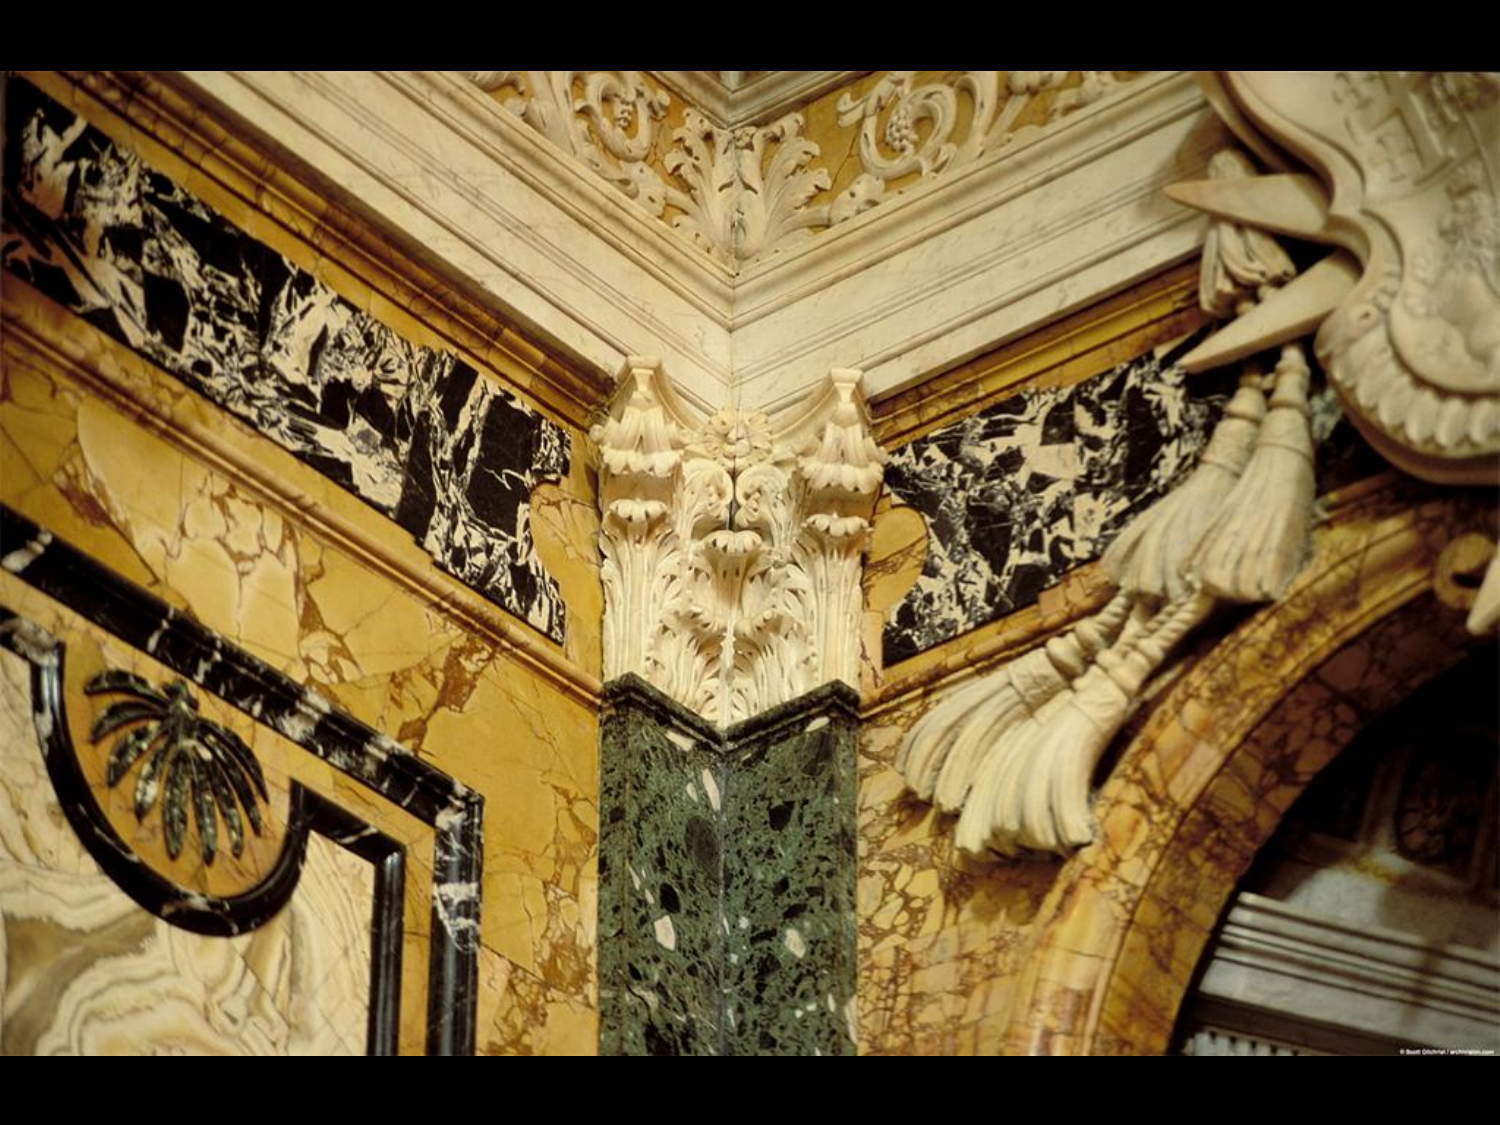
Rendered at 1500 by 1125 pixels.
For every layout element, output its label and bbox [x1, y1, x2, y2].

picture [0, 70, 1500, 1056]
